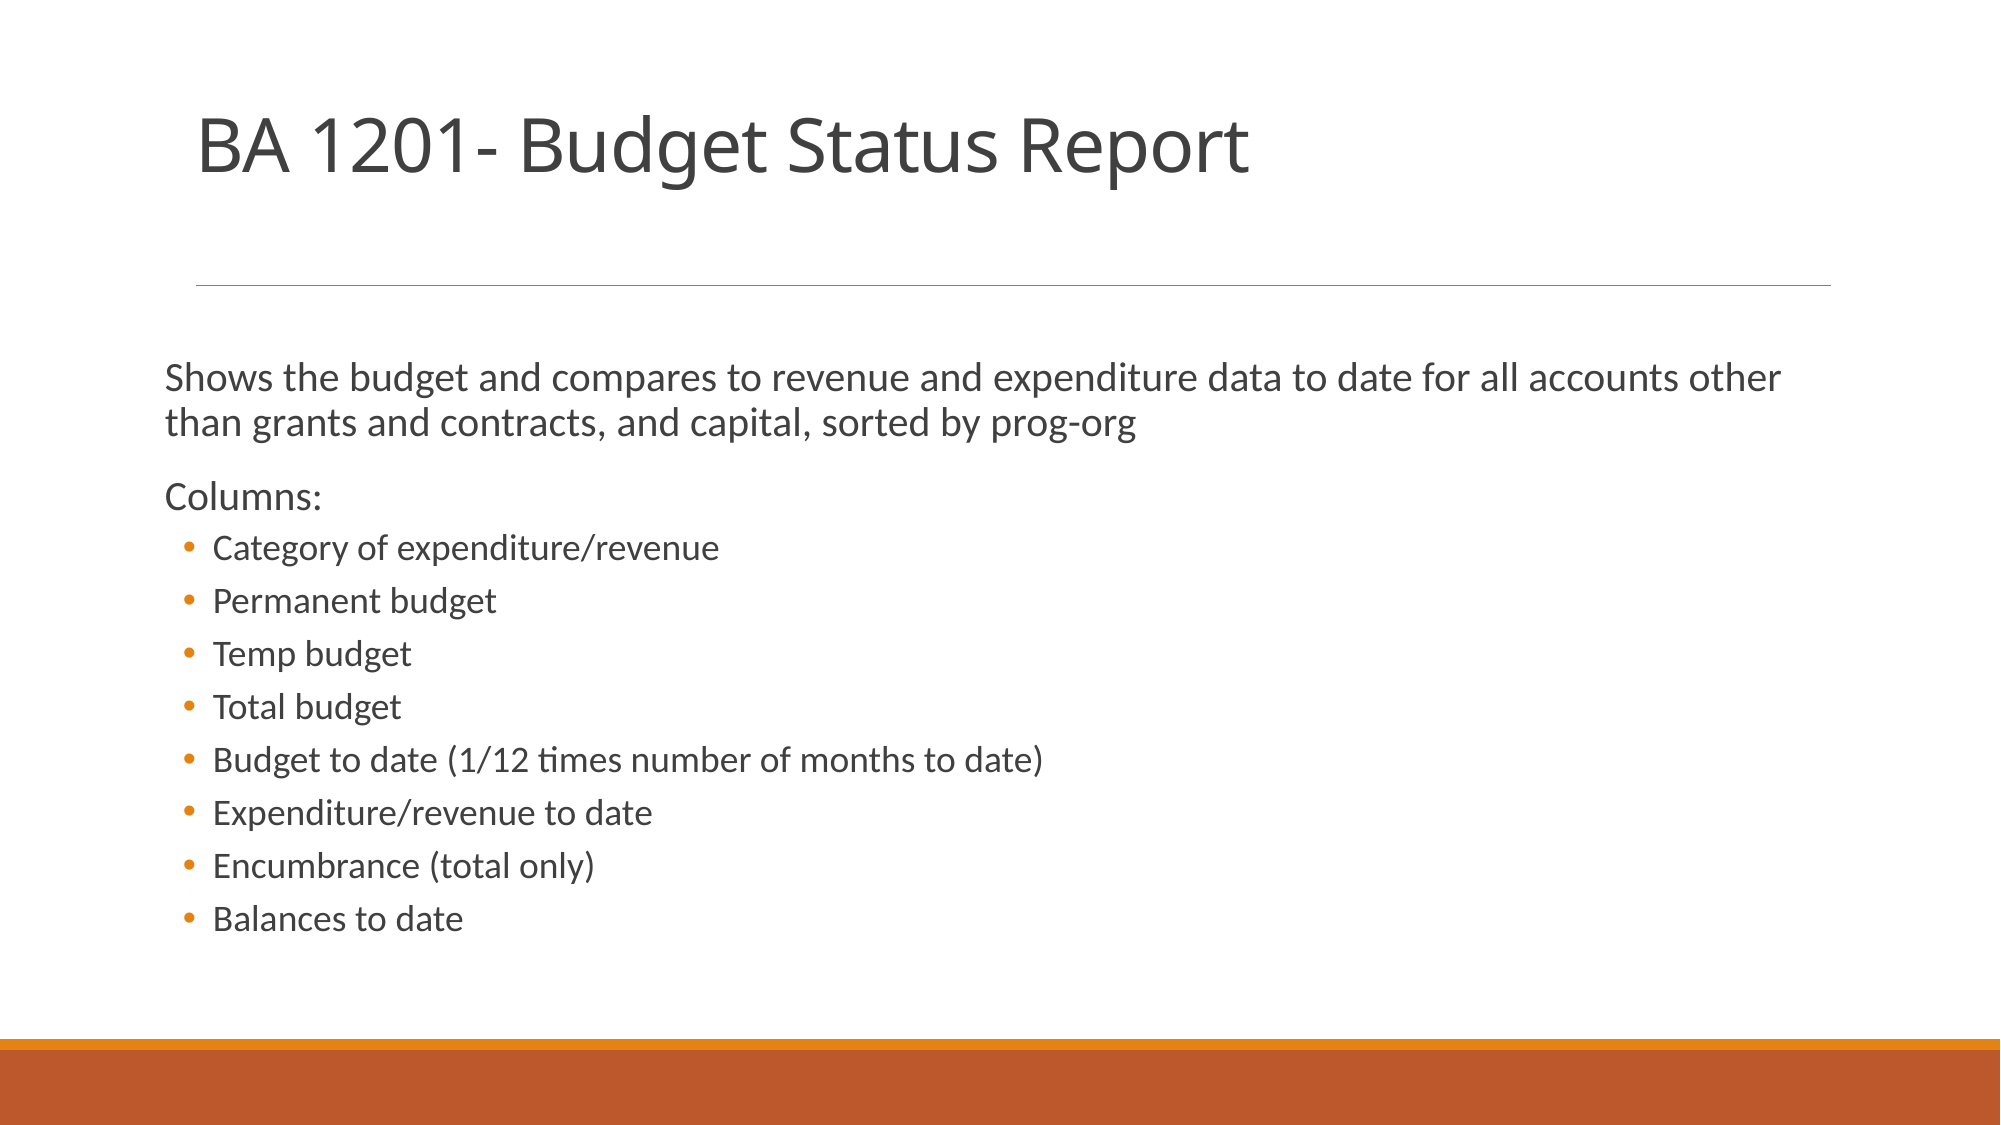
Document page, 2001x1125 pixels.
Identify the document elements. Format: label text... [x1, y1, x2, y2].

title BA 1201- Budget Status Report [180, 47, 1830, 285]
list Shows the budget and compares to revenue and expenditure data to date for all accounts other than grants and contracts, and capital, sorted by prog-org Columns: Category of expenditure/revenue Permanent budget Temp budget Total budget Budget to date (1/12 times number of months to date) Expenditure/revenue to date Encumbrance (total only) Balances to date [149, 348, 1850, 950]
